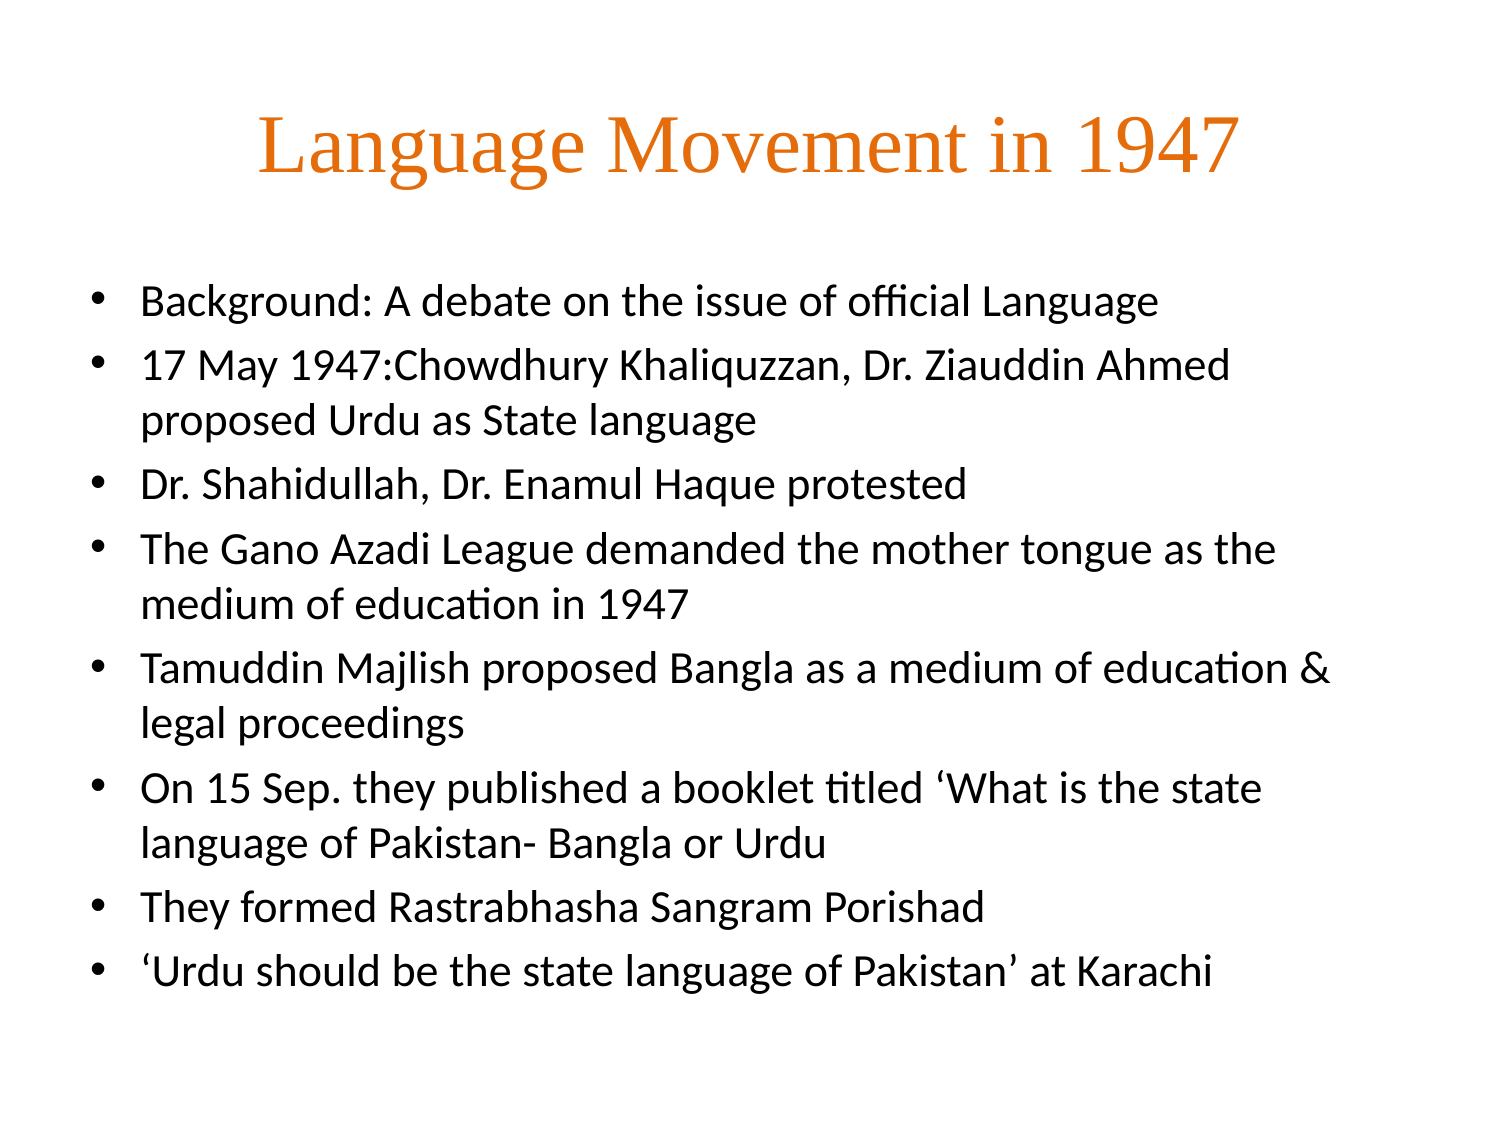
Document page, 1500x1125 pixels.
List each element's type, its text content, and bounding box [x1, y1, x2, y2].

title Language Movement in 1947 [75, 45, 1425, 233]
list Background: A debate on the issue of official Language 17 May 1947:Chowdhury Khaliquzzan, Dr. Ziauddin Ahmed proposed Urdu as State language Dr. Shahidullah, Dr. Enamul Haque protested The Gano Azadi League demanded the mother tongue as the medium of education in 1947 Tamuddin Majlish proposed Bangla as a medium of education & legal proceedings On 15 Sep. they published a booklet titled ‘What is the state language of Pakistan- Bangla or Urdu They formed Rastrabhasha Sangram Porishad ‘Urdu should be the state language of Pakistan’ at Karachi [75, 262, 1425, 1005]
